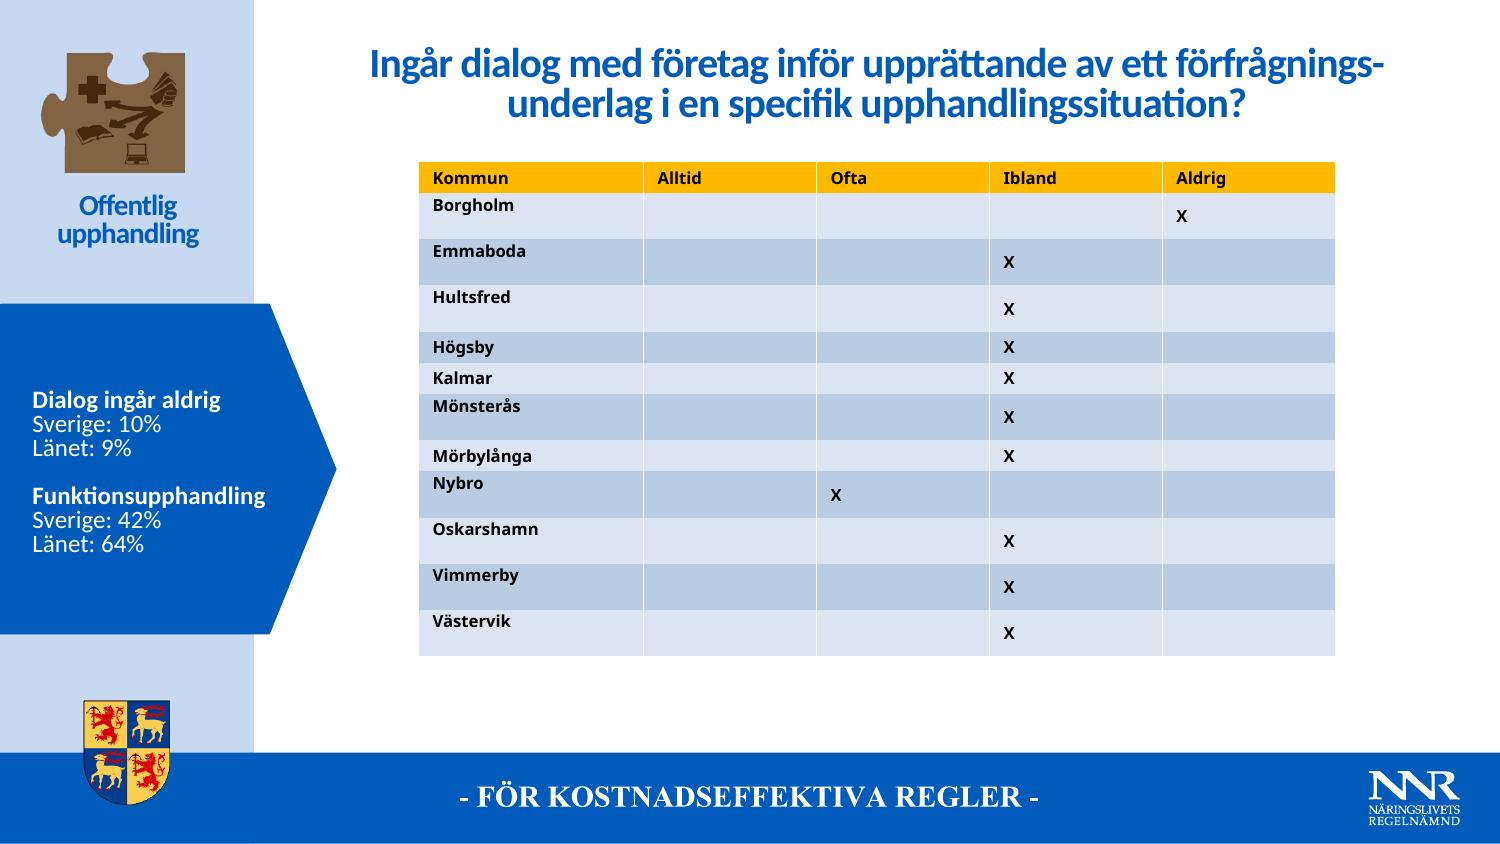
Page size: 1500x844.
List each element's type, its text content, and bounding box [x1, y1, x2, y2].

table_cell X [990, 610, 1162, 656]
table_cell [817, 610, 989, 656]
table_cell [1163, 564, 1335, 610]
table_header Ibland [990, 162, 1162, 193]
table_cell [817, 285, 989, 332]
table_cell [644, 239, 816, 285]
table_cell X [817, 471, 989, 518]
table_cell X [990, 518, 1162, 564]
table_cell [990, 193, 1162, 239]
table_cell Emmaboda [419, 239, 643, 285]
table_cell X [1163, 193, 1335, 239]
table_cell X [990, 363, 1162, 394]
table_cell X [990, 440, 1162, 471]
table_cell Hultsfred [419, 285, 643, 332]
picture [459, 780, 1039, 808]
table_cell [644, 440, 816, 471]
table_cell [1163, 471, 1335, 518]
table_header Ofta [817, 162, 989, 193]
table_cell Nybro [419, 471, 643, 518]
picture [83, 700, 170, 805]
table_cell [644, 285, 816, 332]
picture [1368, 770, 1460, 826]
table_cell [817, 518, 989, 564]
table_cell [817, 440, 989, 471]
table_cell [817, 564, 989, 610]
table_cell [817, 332, 989, 363]
table_cell [817, 193, 989, 239]
table_cell X [990, 285, 1162, 332]
table_cell Mönsterås [419, 394, 643, 440]
table_cell X [990, 564, 1162, 610]
table_cell [1163, 518, 1335, 564]
table_cell Kalmar [419, 363, 643, 394]
table_cell [644, 471, 816, 518]
table_cell [817, 363, 989, 394]
table_header Aldrig [1163, 162, 1335, 193]
table_cell [1163, 440, 1335, 471]
table_cell [817, 394, 989, 440]
table_header Alltid [644, 162, 816, 193]
table_cell Borgholm [419, 193, 643, 239]
table_cell Mörbylånga [419, 440, 643, 471]
table_cell [644, 564, 816, 610]
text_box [0, 303, 373, 635]
table_cell [1163, 610, 1335, 656]
table_cell [1163, 239, 1335, 285]
text_box [260, 751, 1500, 844]
table_cell [644, 193, 816, 239]
table_cell X [990, 332, 1162, 363]
table_cell [644, 394, 816, 440]
table_cell Västervik [419, 610, 643, 656]
text_box Ingår dialog med företag inför upprättande av ett förfrågnings- underlag i en specifik upphandlingssituation? [260, 38, 1500, 133]
table_cell [644, 332, 816, 363]
table_cell [1163, 363, 1335, 394]
table_cell [1163, 332, 1335, 363]
table_cell [644, 610, 816, 656]
table_cell Högsby [419, 332, 643, 363]
table_cell [990, 471, 1162, 518]
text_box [0, 643, 255, 844]
table_cell [817, 239, 989, 285]
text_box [0, 0, 255, 302]
table_cell [1163, 394, 1335, 440]
table_cell X [990, 394, 1162, 440]
table_cell X [990, 239, 1162, 285]
table_cell Vimmerby [419, 564, 643, 610]
table_cell [644, 518, 816, 564]
table_cell [1163, 285, 1335, 332]
table_cell Oskarshamn [419, 518, 643, 564]
table_cell [644, 363, 816, 394]
table_header Kommun [419, 162, 643, 193]
